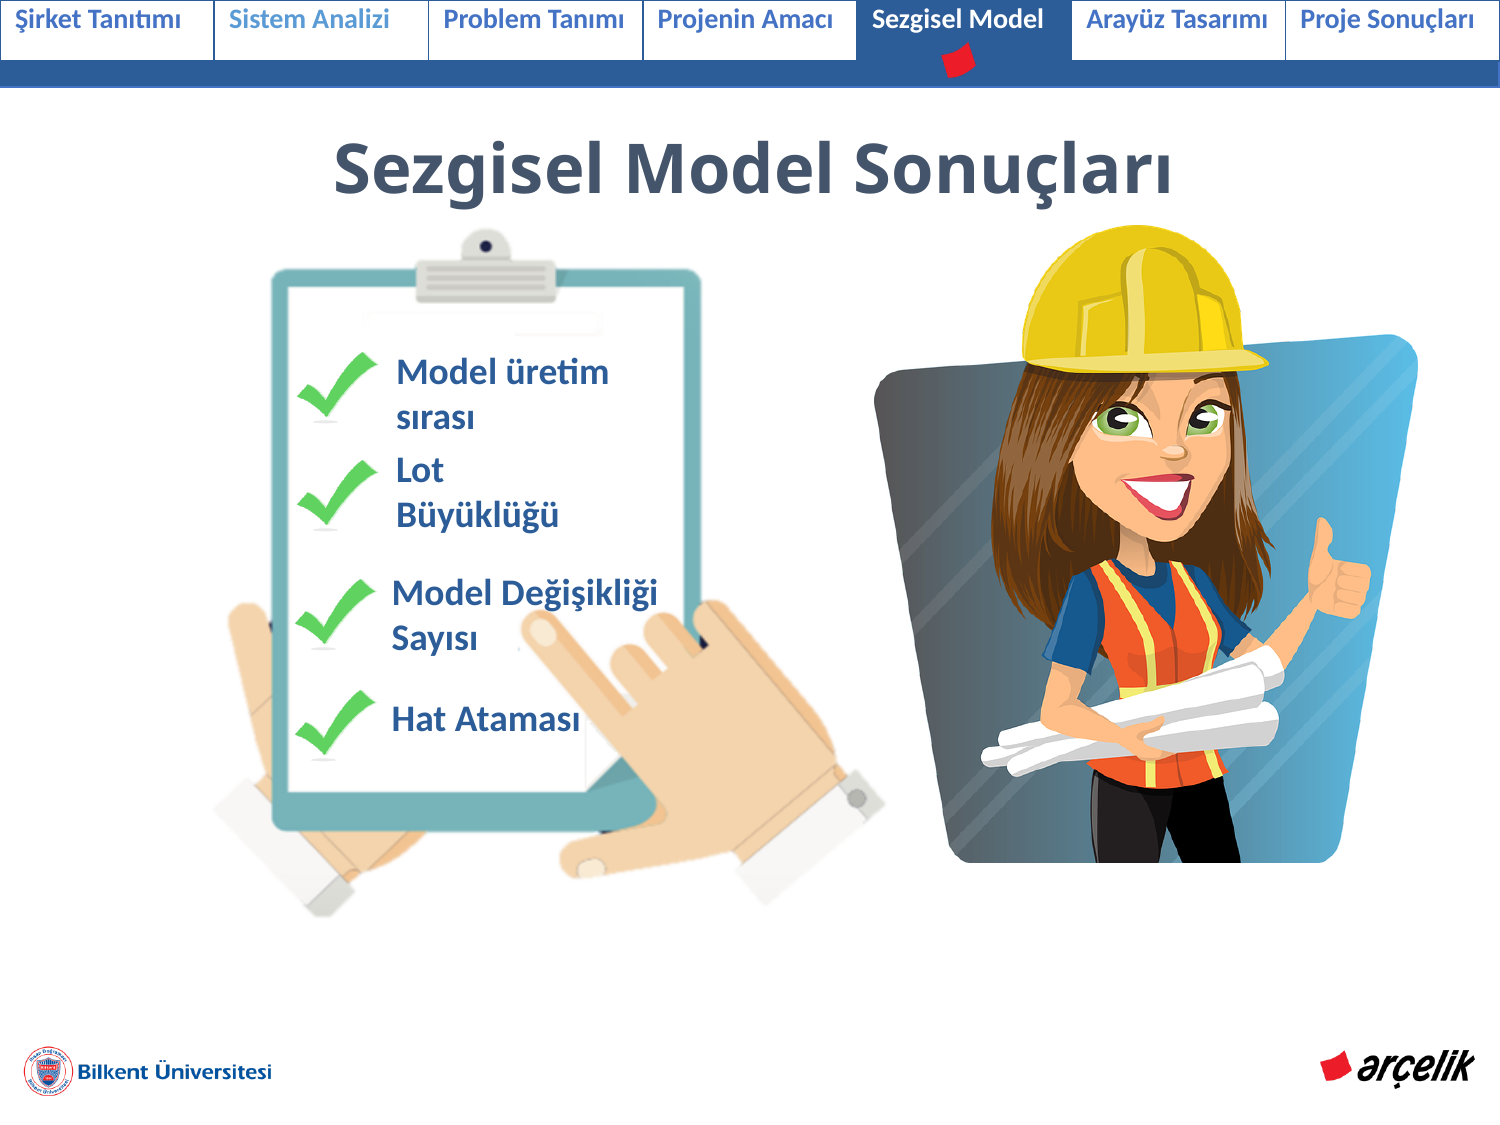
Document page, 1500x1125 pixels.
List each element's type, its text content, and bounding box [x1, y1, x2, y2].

table_header Projenin Amacı [644, 1, 856, 60]
picture [293, 348, 382, 427]
text_box [0, 62, 1500, 88]
picture [915, 42, 980, 81]
table_header Arayüz Tasarımı [1072, 1, 1285, 60]
title Sezgisel Model Sonuçları [107, 88, 1402, 225]
picture [291, 575, 380, 654]
picture [874, 225, 1418, 864]
table_header Şirket Tanıtımı [1, 1, 213, 60]
table_header Problem Tanımı [429, 1, 642, 60]
picture [293, 456, 382, 536]
table_header Proje Sonuçları [1286, 1, 1499, 60]
table_header Sezgisel Model [858, 1, 1070, 60]
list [37, 183, 891, 926]
table_header Sistem Analizi [215, 1, 428, 60]
picture [23, 1046, 271, 1096]
picture [1316, 1046, 1478, 1092]
picture [291, 686, 380, 765]
